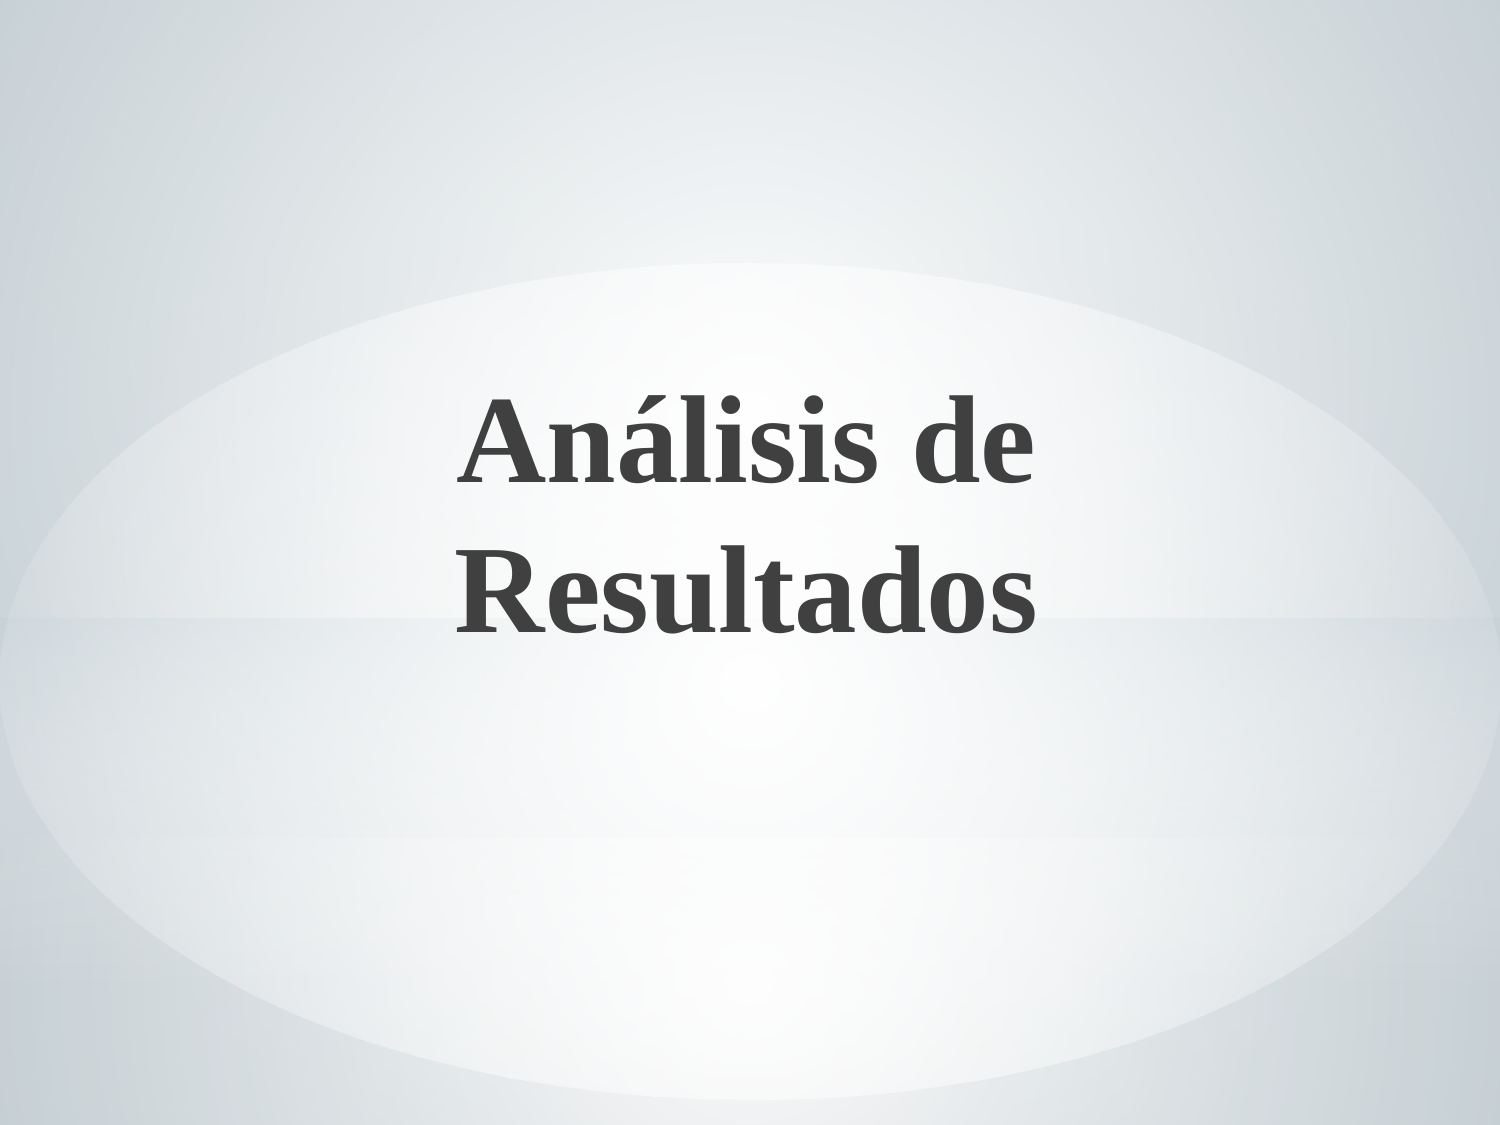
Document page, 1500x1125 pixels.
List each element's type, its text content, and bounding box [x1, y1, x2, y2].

text_box Análisis de Resultados [135, 349, 1358, 646]
